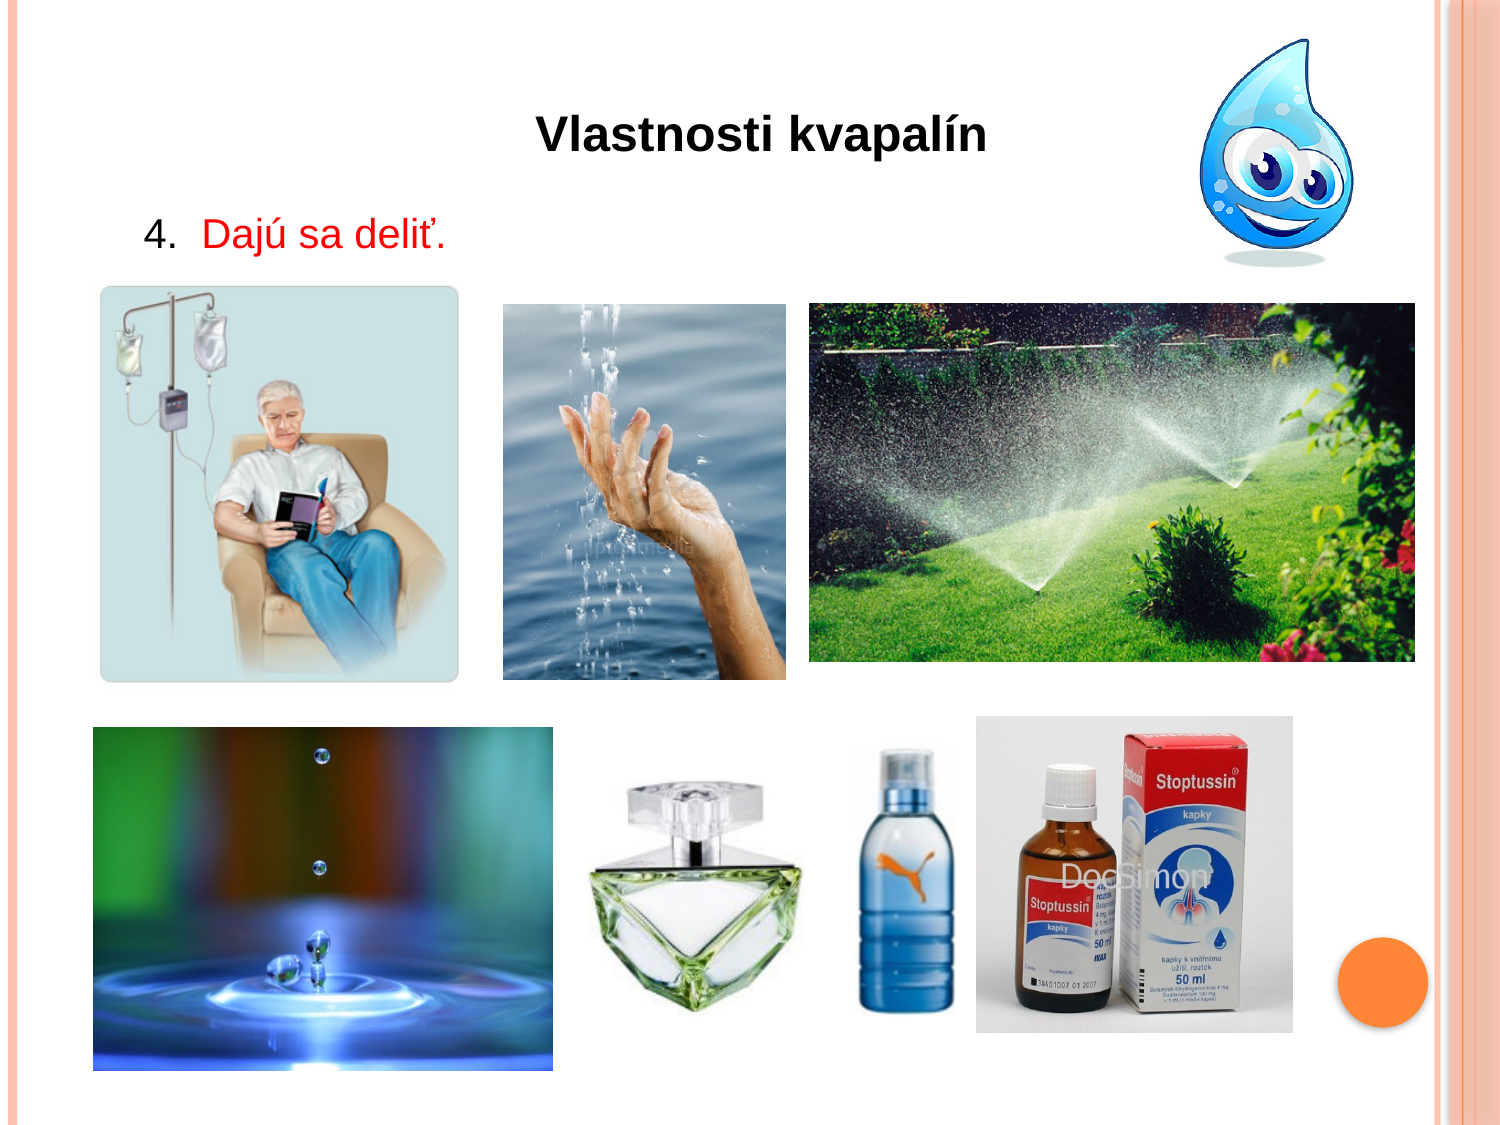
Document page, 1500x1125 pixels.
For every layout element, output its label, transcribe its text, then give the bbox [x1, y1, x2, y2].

picture [848, 727, 967, 1022]
picture [503, 304, 786, 681]
text_box Vlastnosti kvapalín [468, 93, 1055, 169]
picture [93, 280, 466, 692]
picture [975, 715, 1293, 1033]
picture [93, 727, 554, 1072]
picture [585, 740, 810, 1035]
picture [1159, 34, 1396, 271]
text_box 4. Dajú sa deliť. [128, 199, 973, 264]
picture [808, 303, 1416, 662]
